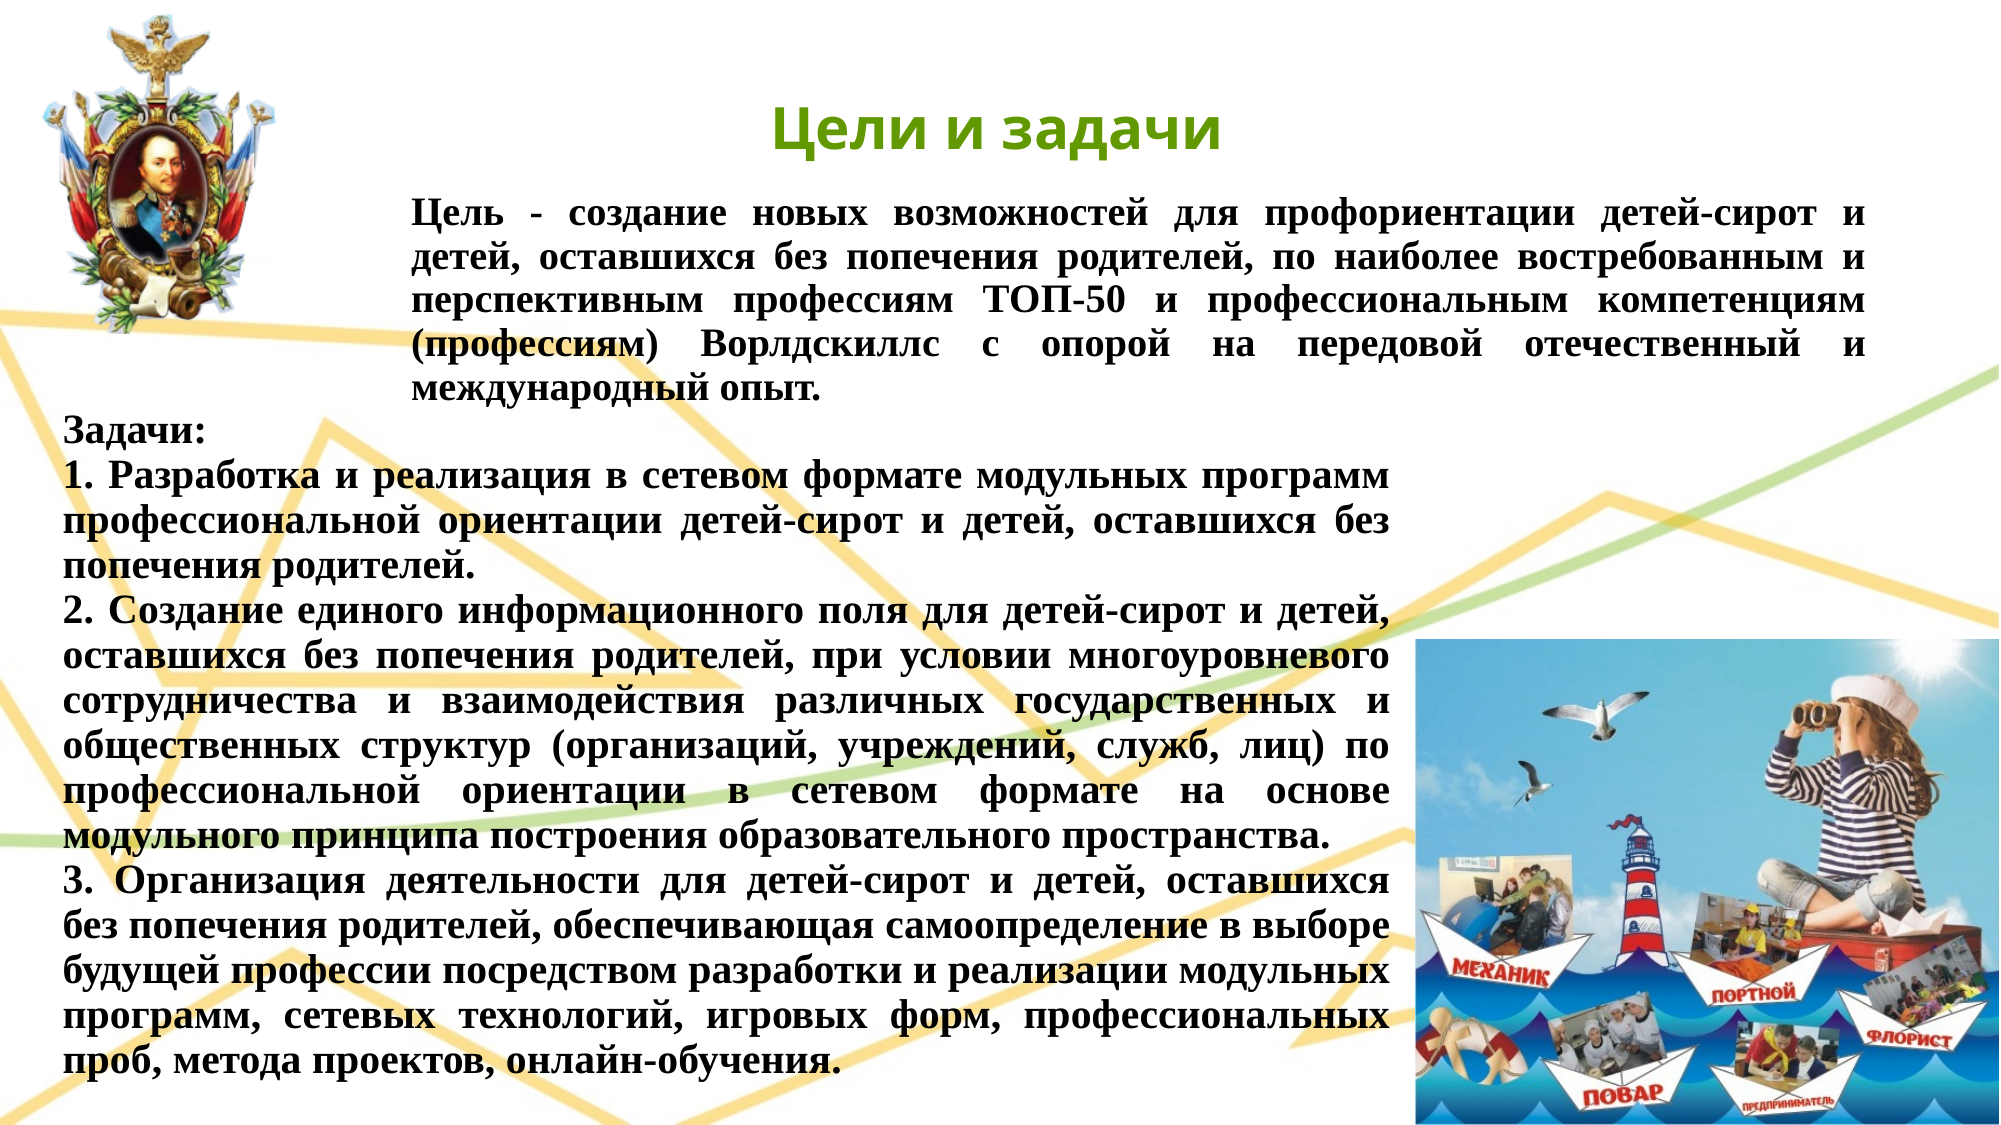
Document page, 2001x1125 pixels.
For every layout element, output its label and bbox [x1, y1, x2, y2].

text_box [23, 13, 296, 334]
picture [0, 0, 1999, 1125]
